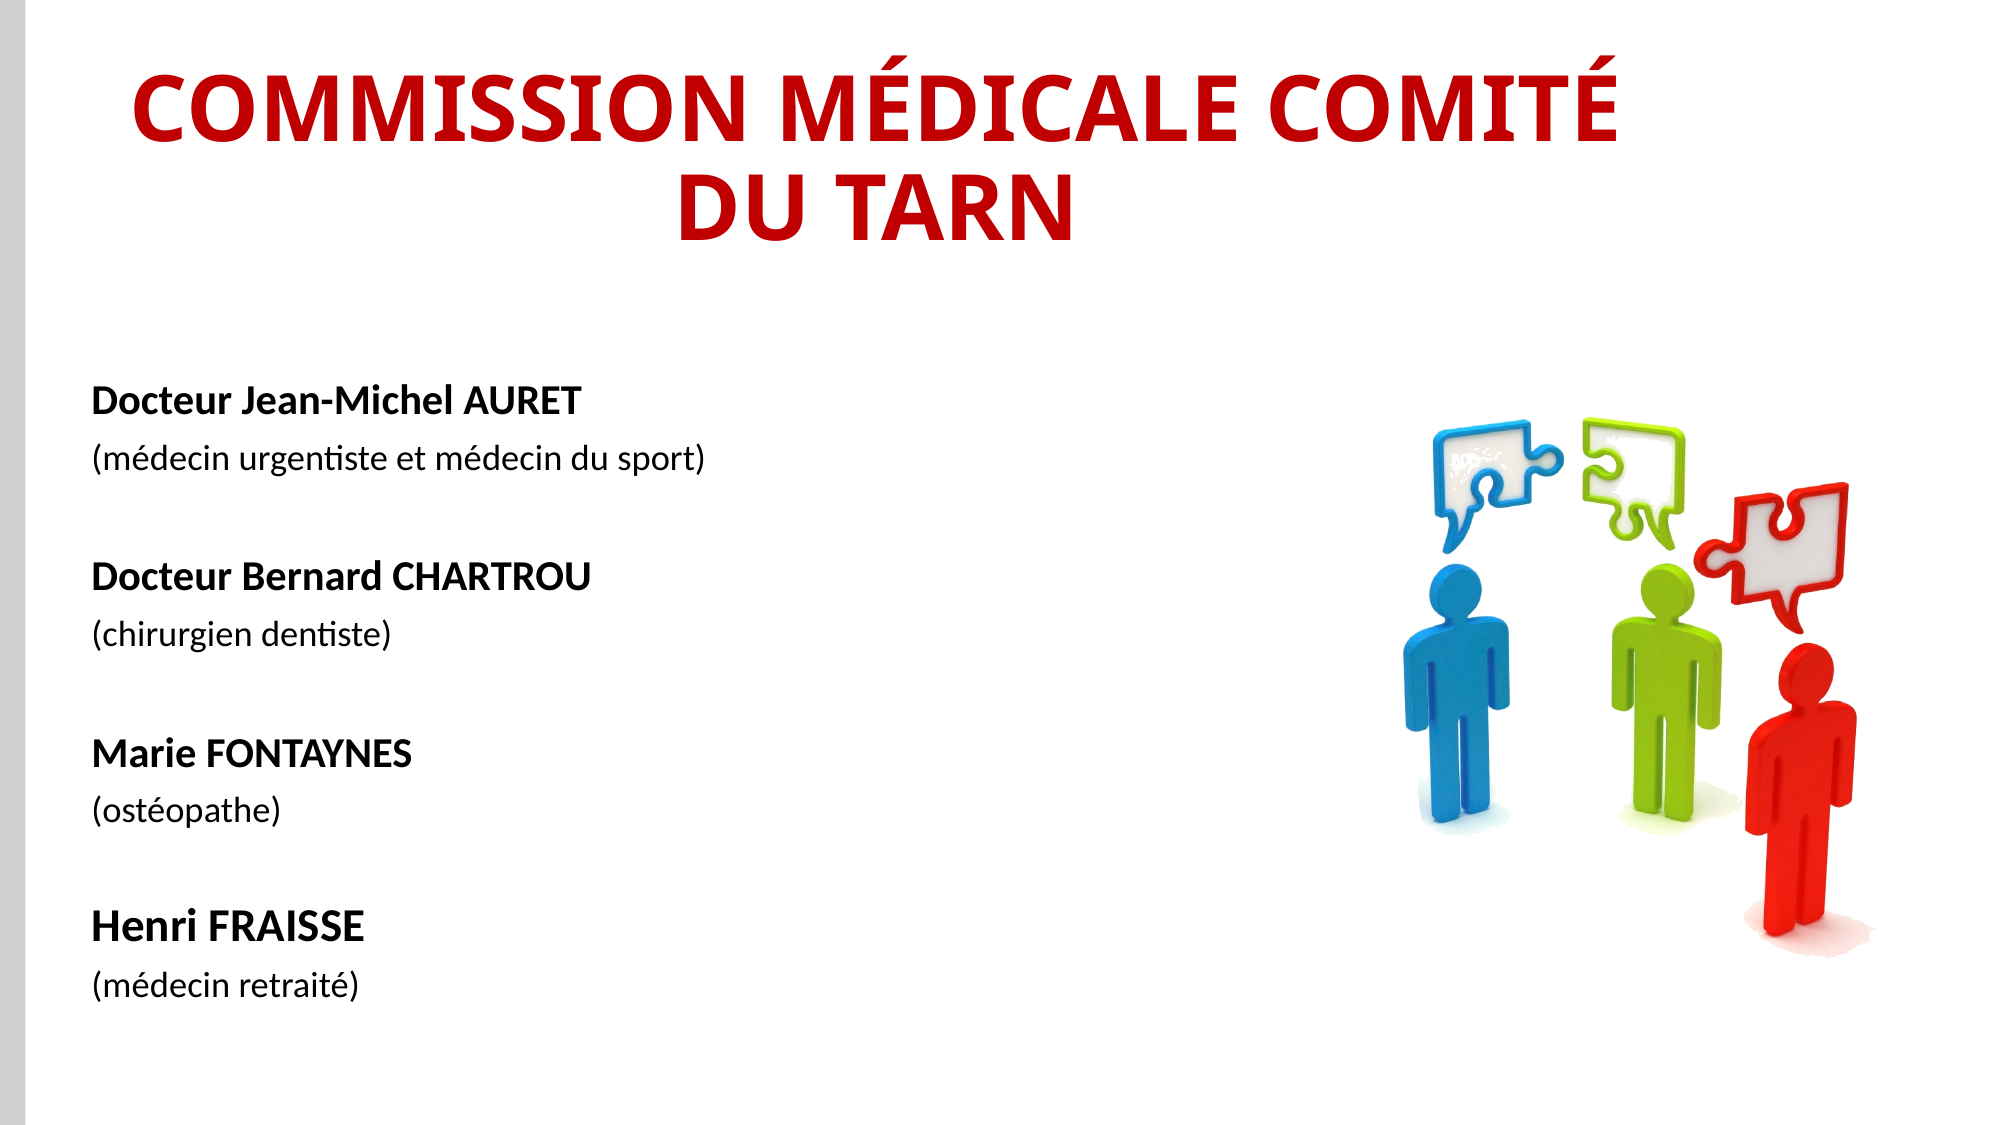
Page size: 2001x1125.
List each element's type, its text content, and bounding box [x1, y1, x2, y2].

title COMMISSION MÉDICALE COMITÉ DU TARN [53, 52, 1700, 271]
list Docteur Jean-Michel AURET (médecin urgentiste et médecin du sport) Docteur Bernard CHARTROU (chirurgien dentiste) Marie FONTAYNES (ostéopathe) Henri FRAISSE (médecin retraité) [76, 304, 1802, 1018]
picture [1387, 395, 1922, 959]
text_box [0, 0, 26, 1125]
